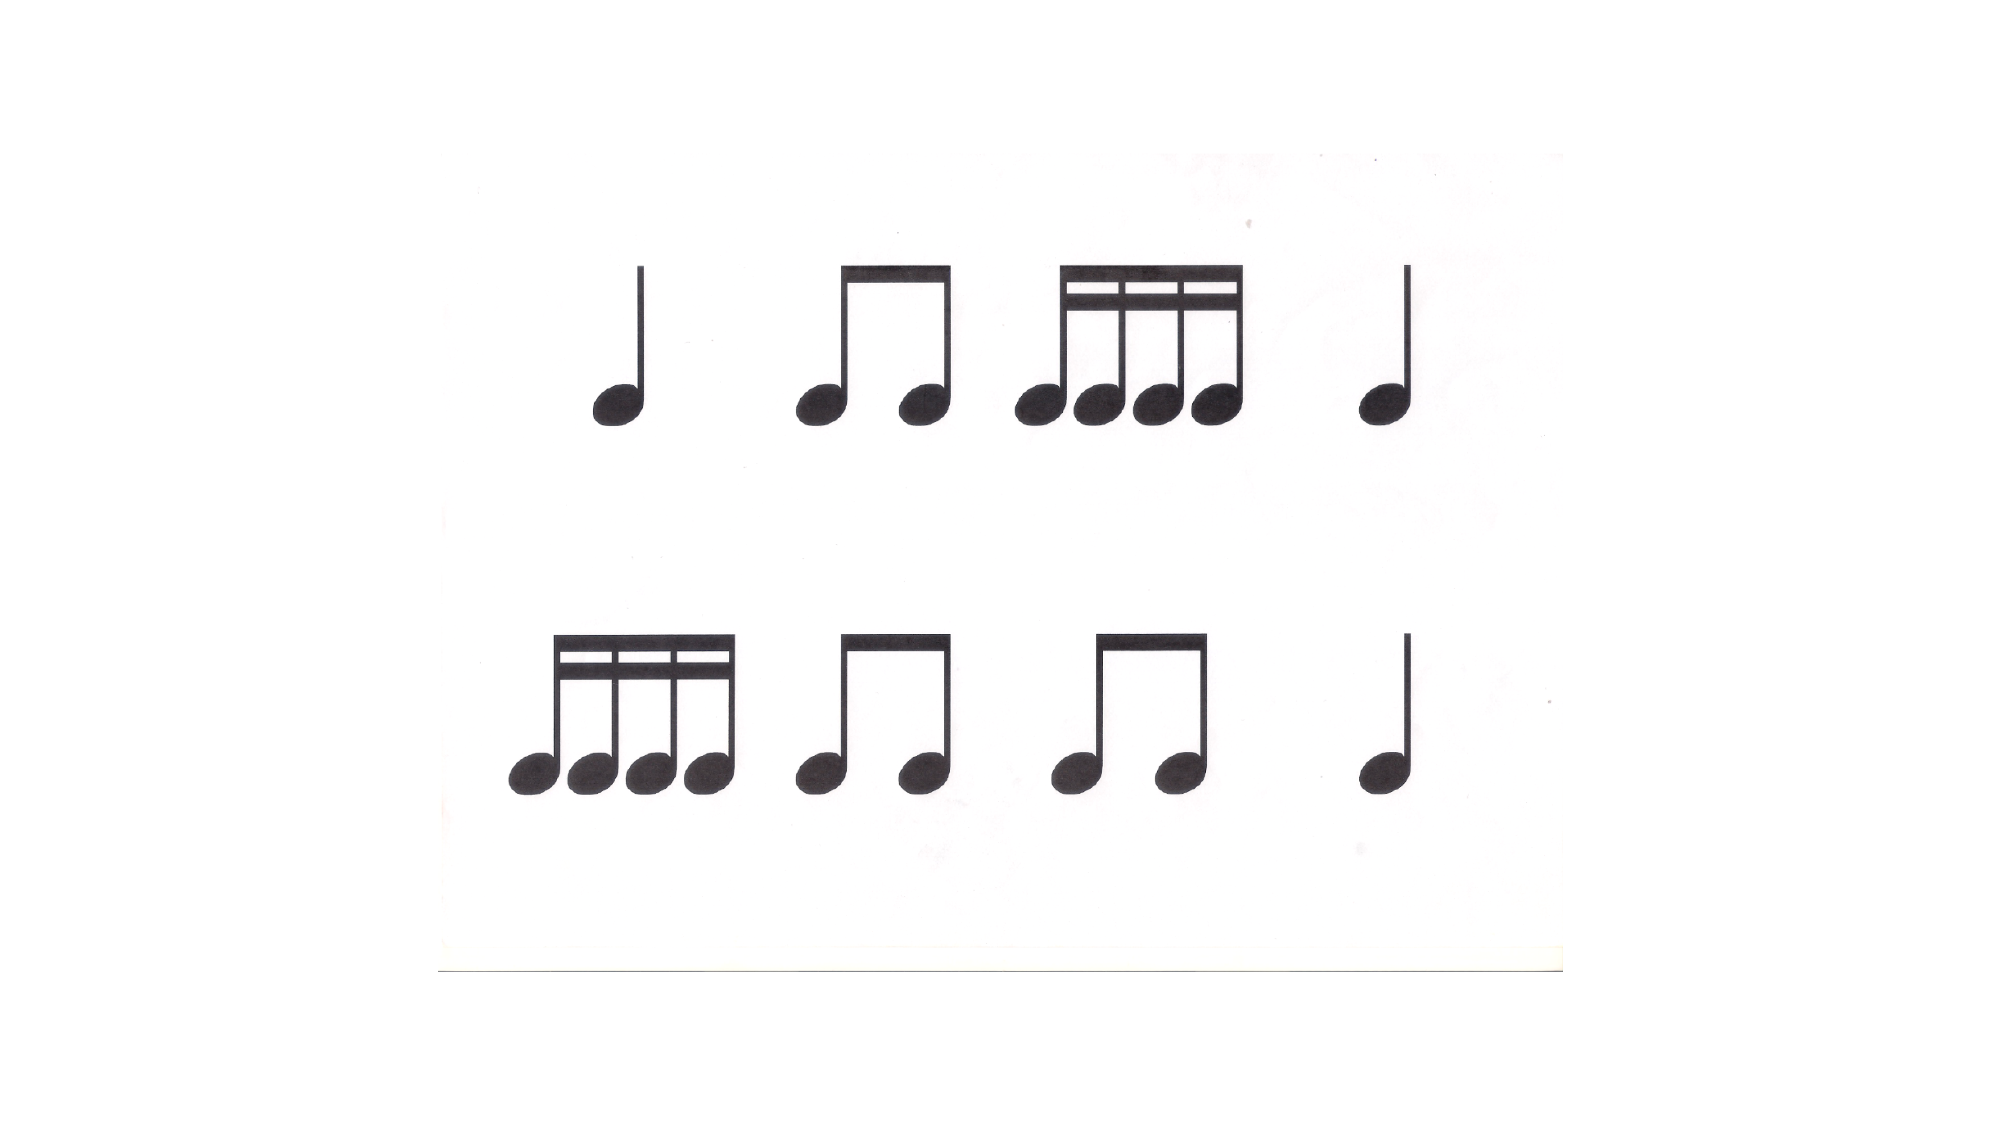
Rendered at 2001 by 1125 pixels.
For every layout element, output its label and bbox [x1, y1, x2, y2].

picture [439, 0, 1562, 1125]
